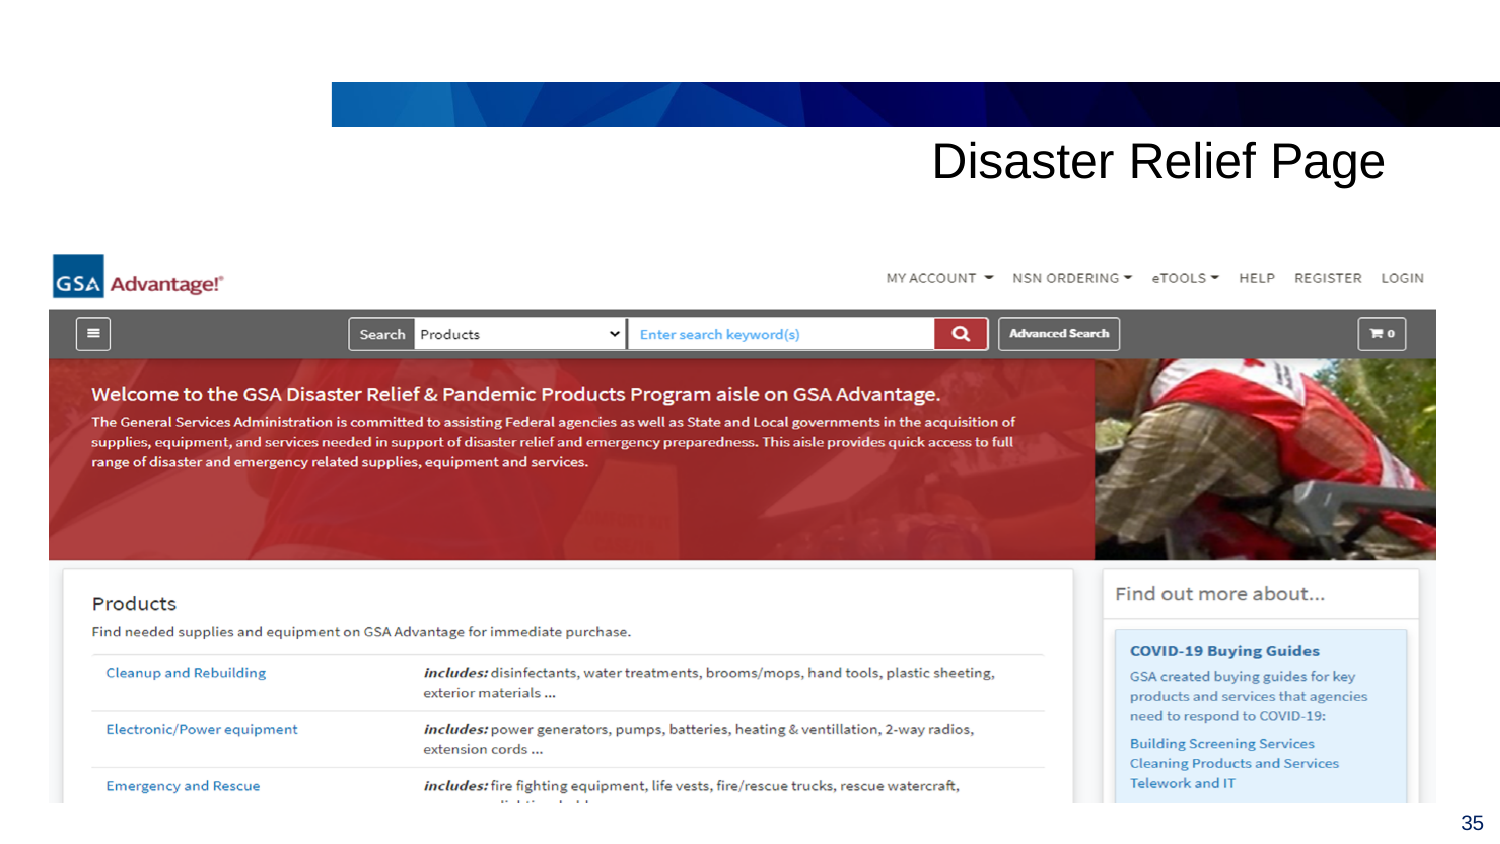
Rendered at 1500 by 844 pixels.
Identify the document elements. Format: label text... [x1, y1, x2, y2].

picture [36, 234, 1446, 818]
picture [331, 82, 1500, 127]
text_box Disaster Relief Page [112, 105, 1387, 211]
